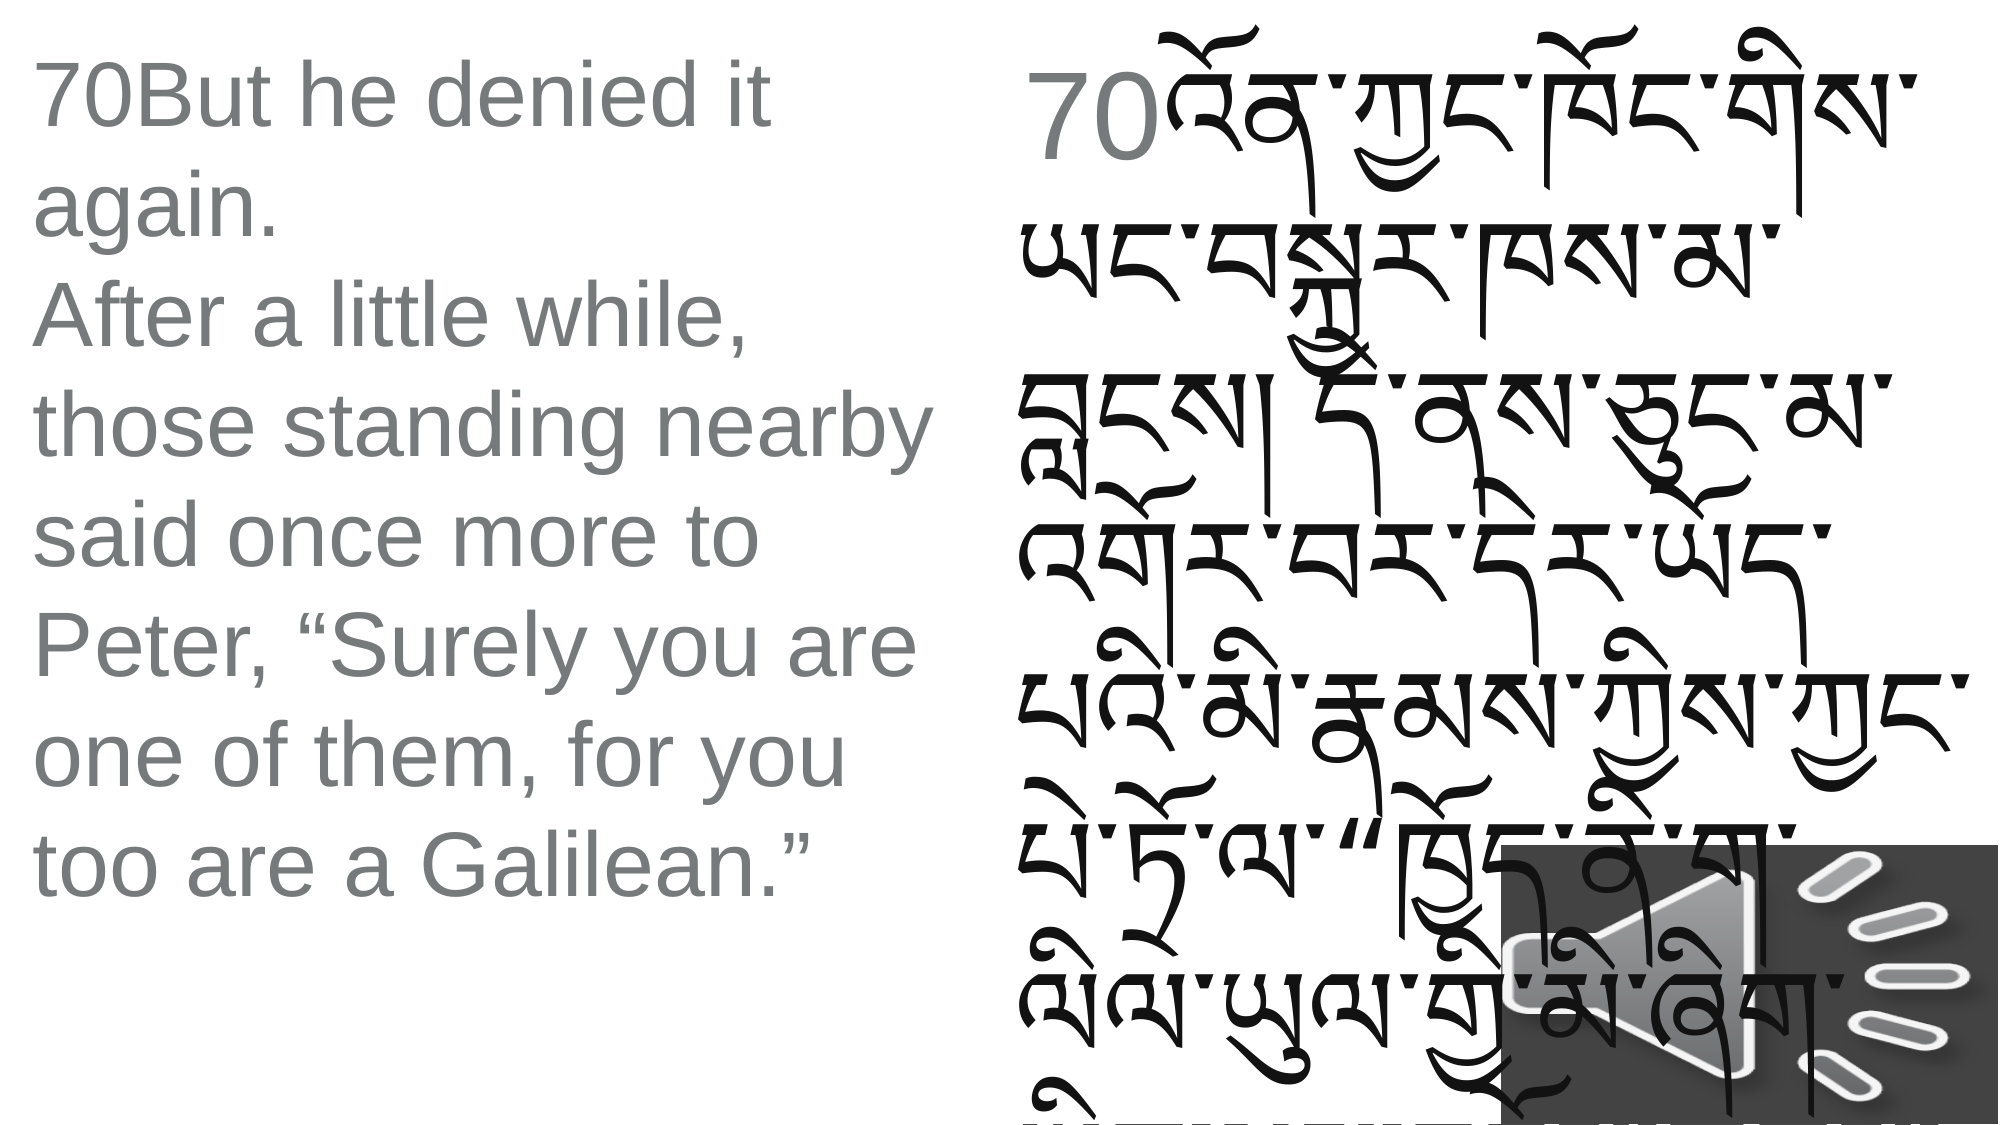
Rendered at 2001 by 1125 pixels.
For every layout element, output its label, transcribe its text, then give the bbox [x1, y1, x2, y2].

text_box 70འོན་ཀྱང་ཁོང་གིས་ཡང་བསྐྱར་ཁས་མ་བླངས། དེ་ནས་ཅུང་མ་འགོར་བར་དེར་ཡོད་པའི་མི་རྣམས་ཀྱིས་ཀྱང་པེ་ཏྲོ་ལ་“ཁྱོད་ནི་ག་ལིལ་ཡུལ་གྱི་མི་ཞིག་ཡིན་པས་དངོས་གནས་དེ་ཚོའི་ནང་ནས་གཅིག་རེད་”ཅེས་སྨྲས། [999, 27, 2000, 1104]
picture [1500, 843, 2000, 1125]
text_box 70But he denied it again. After a little while, those standing nearby said once more to Peter, “Surely you are one of them, for you too are a Galilean.” [18, 27, 973, 1104]
